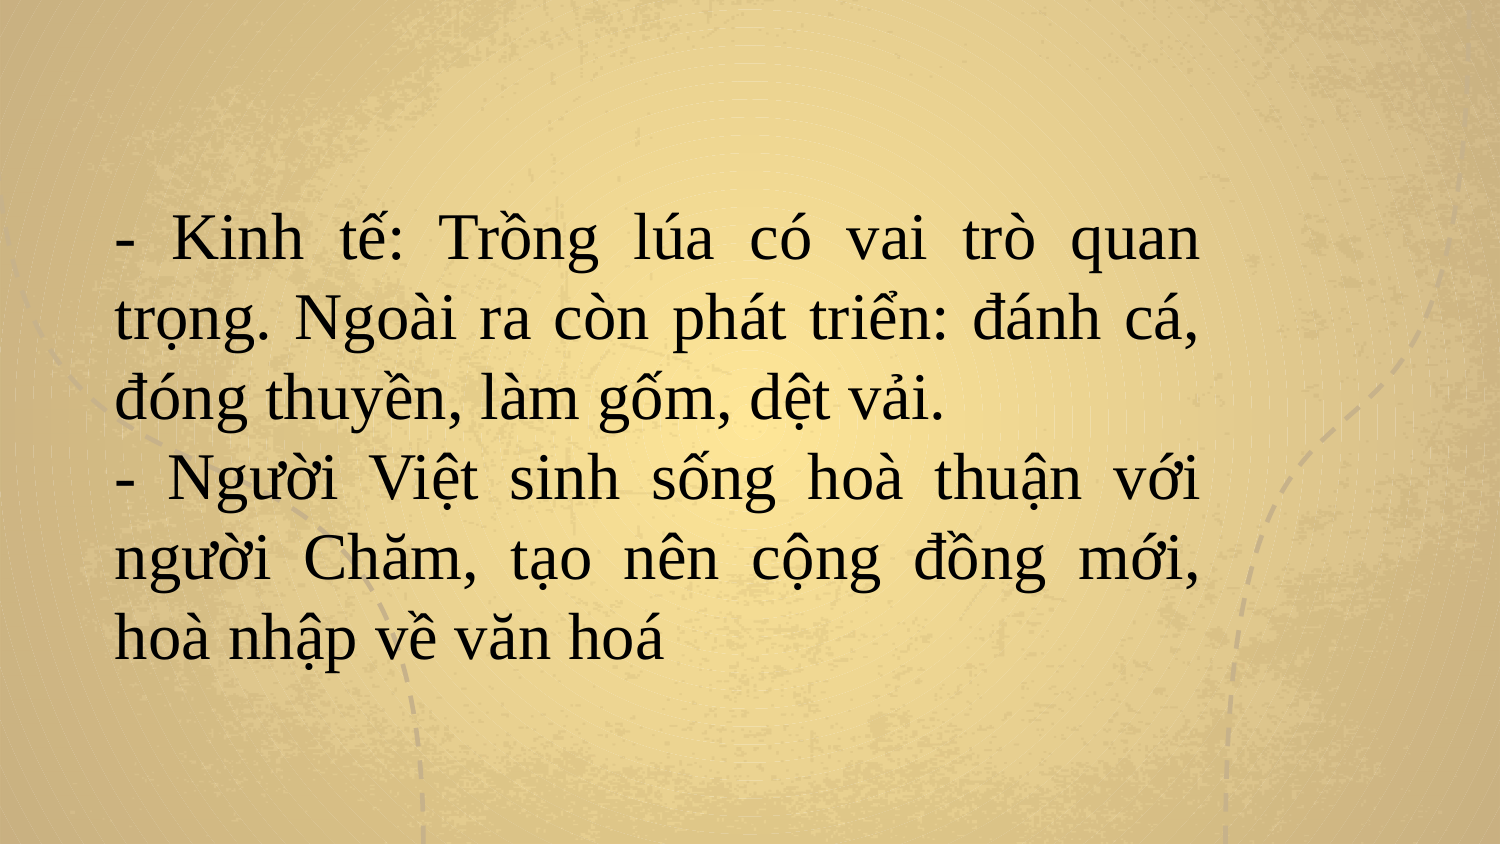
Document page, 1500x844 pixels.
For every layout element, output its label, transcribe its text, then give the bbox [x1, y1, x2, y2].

text_box - Kinh tế: Trồng lúa có vai trò quan trọng. Ngoài ra còn phát triển: đánh cá, đóng thuyền, làm gốm, dệt vải. - Người Việt sinh sống hoà thuận với người Chăm, tạo nên cộng đồng mới, hoà nhập về văn hoá [100, 185, 1218, 681]
picture [0, 0, 1500, 844]
